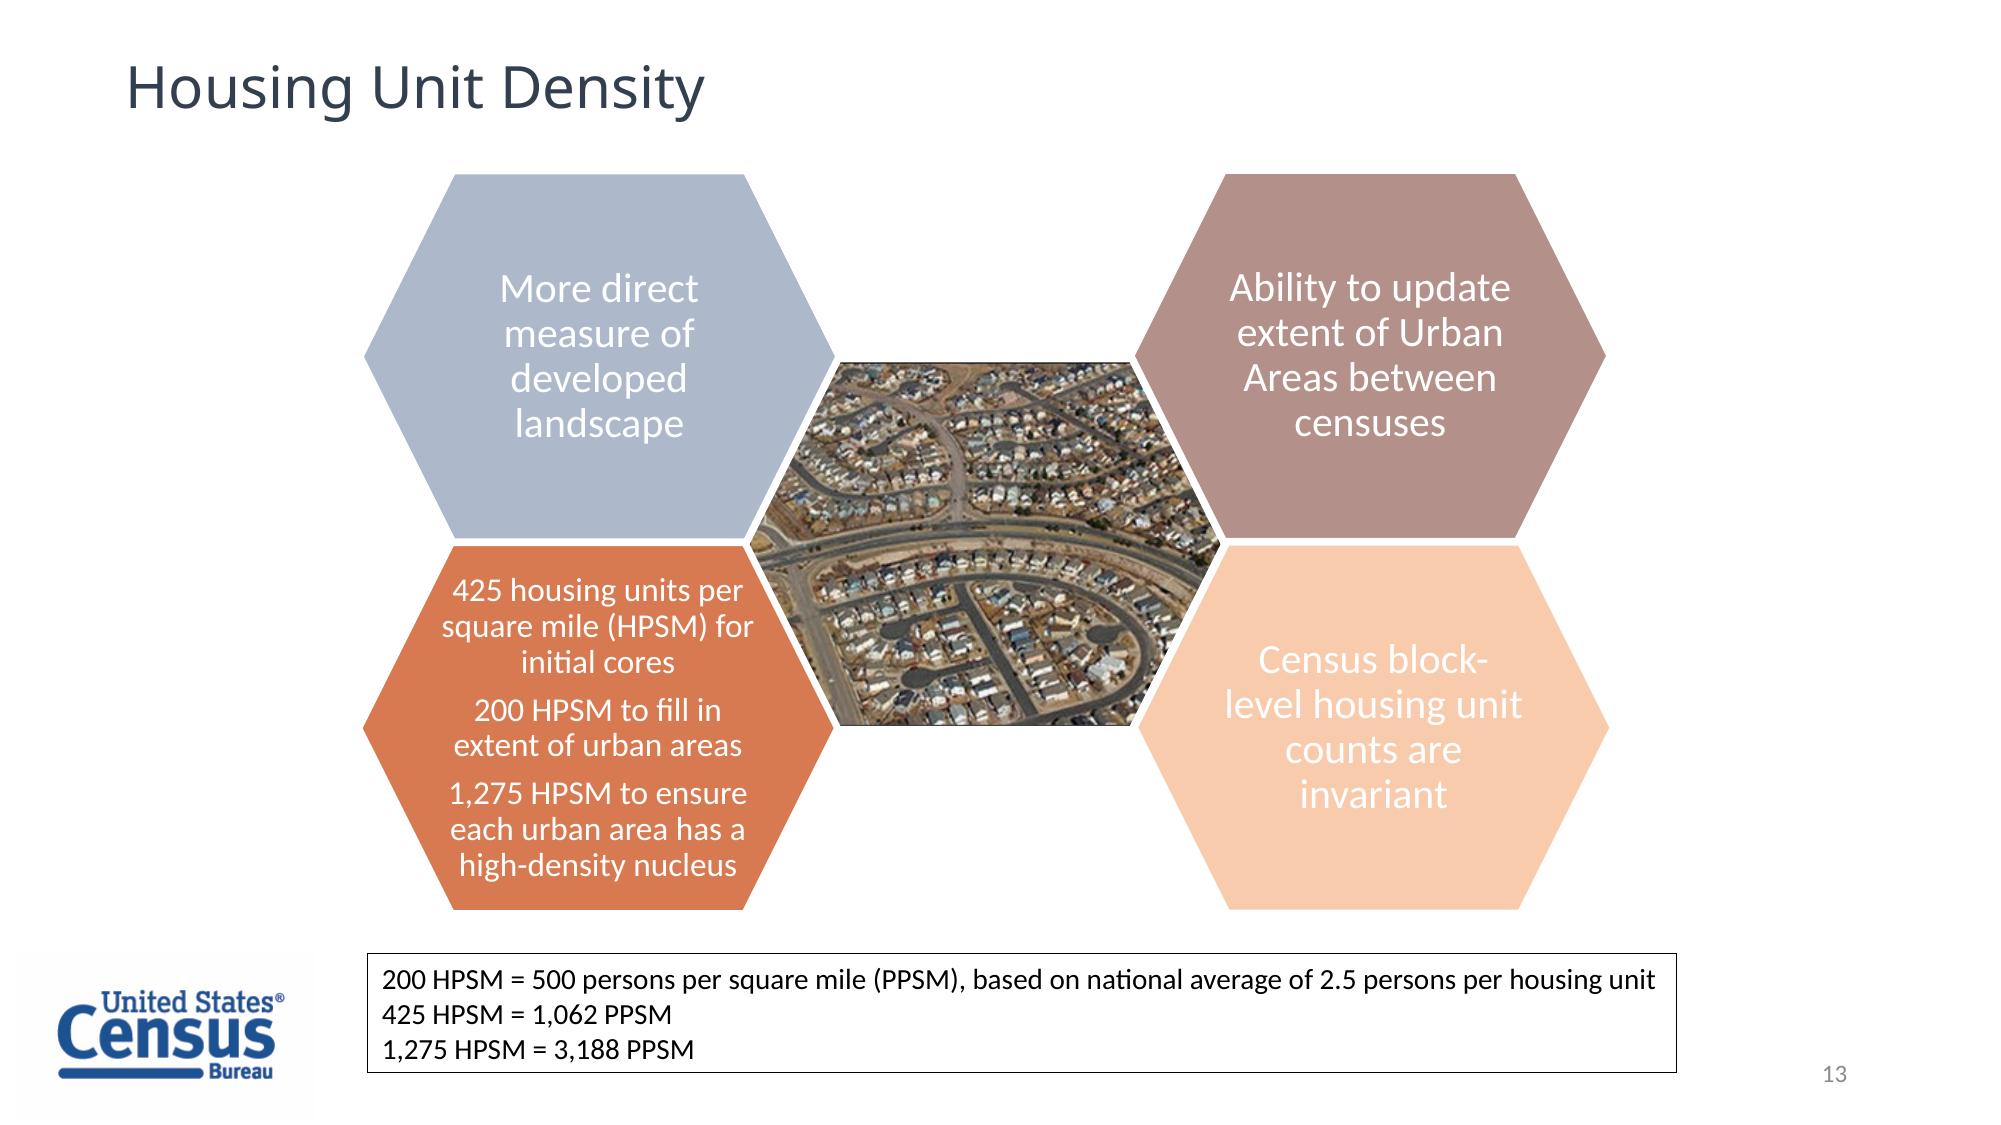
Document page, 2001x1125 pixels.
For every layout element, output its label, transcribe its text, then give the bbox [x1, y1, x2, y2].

text_box Housing Unit Density [110, 42, 808, 128]
picture [18, 950, 316, 1120]
slide_number 13 [1412, 1072, 1863, 1103]
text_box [134, 65, 1944, 1072]
